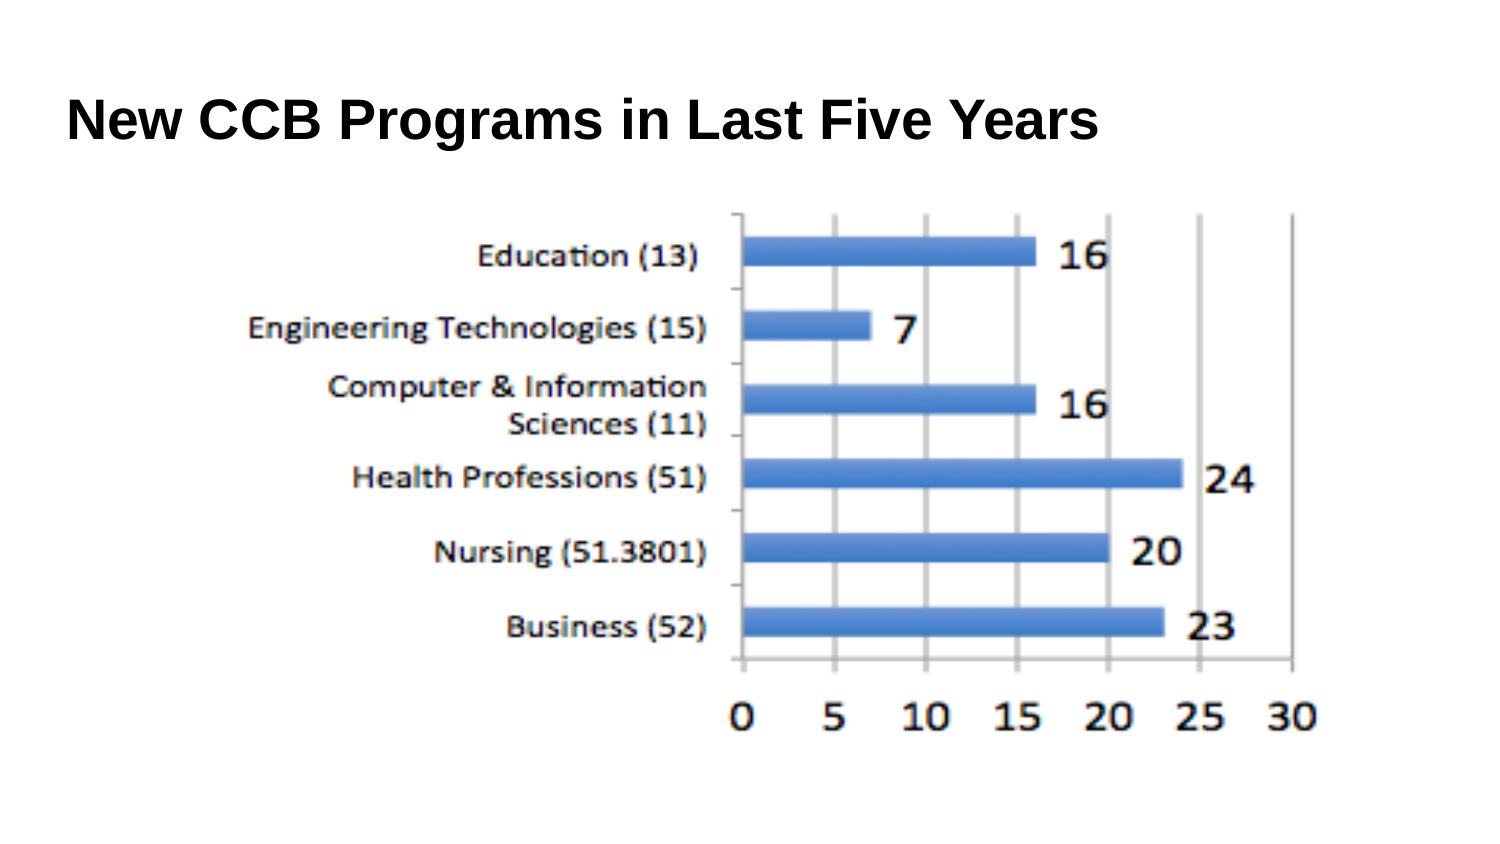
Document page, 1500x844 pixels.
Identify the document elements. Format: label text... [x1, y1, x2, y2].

title New CCB Programs in Last Five Years [51, 72, 1449, 167]
picture [223, 179, 1362, 759]
